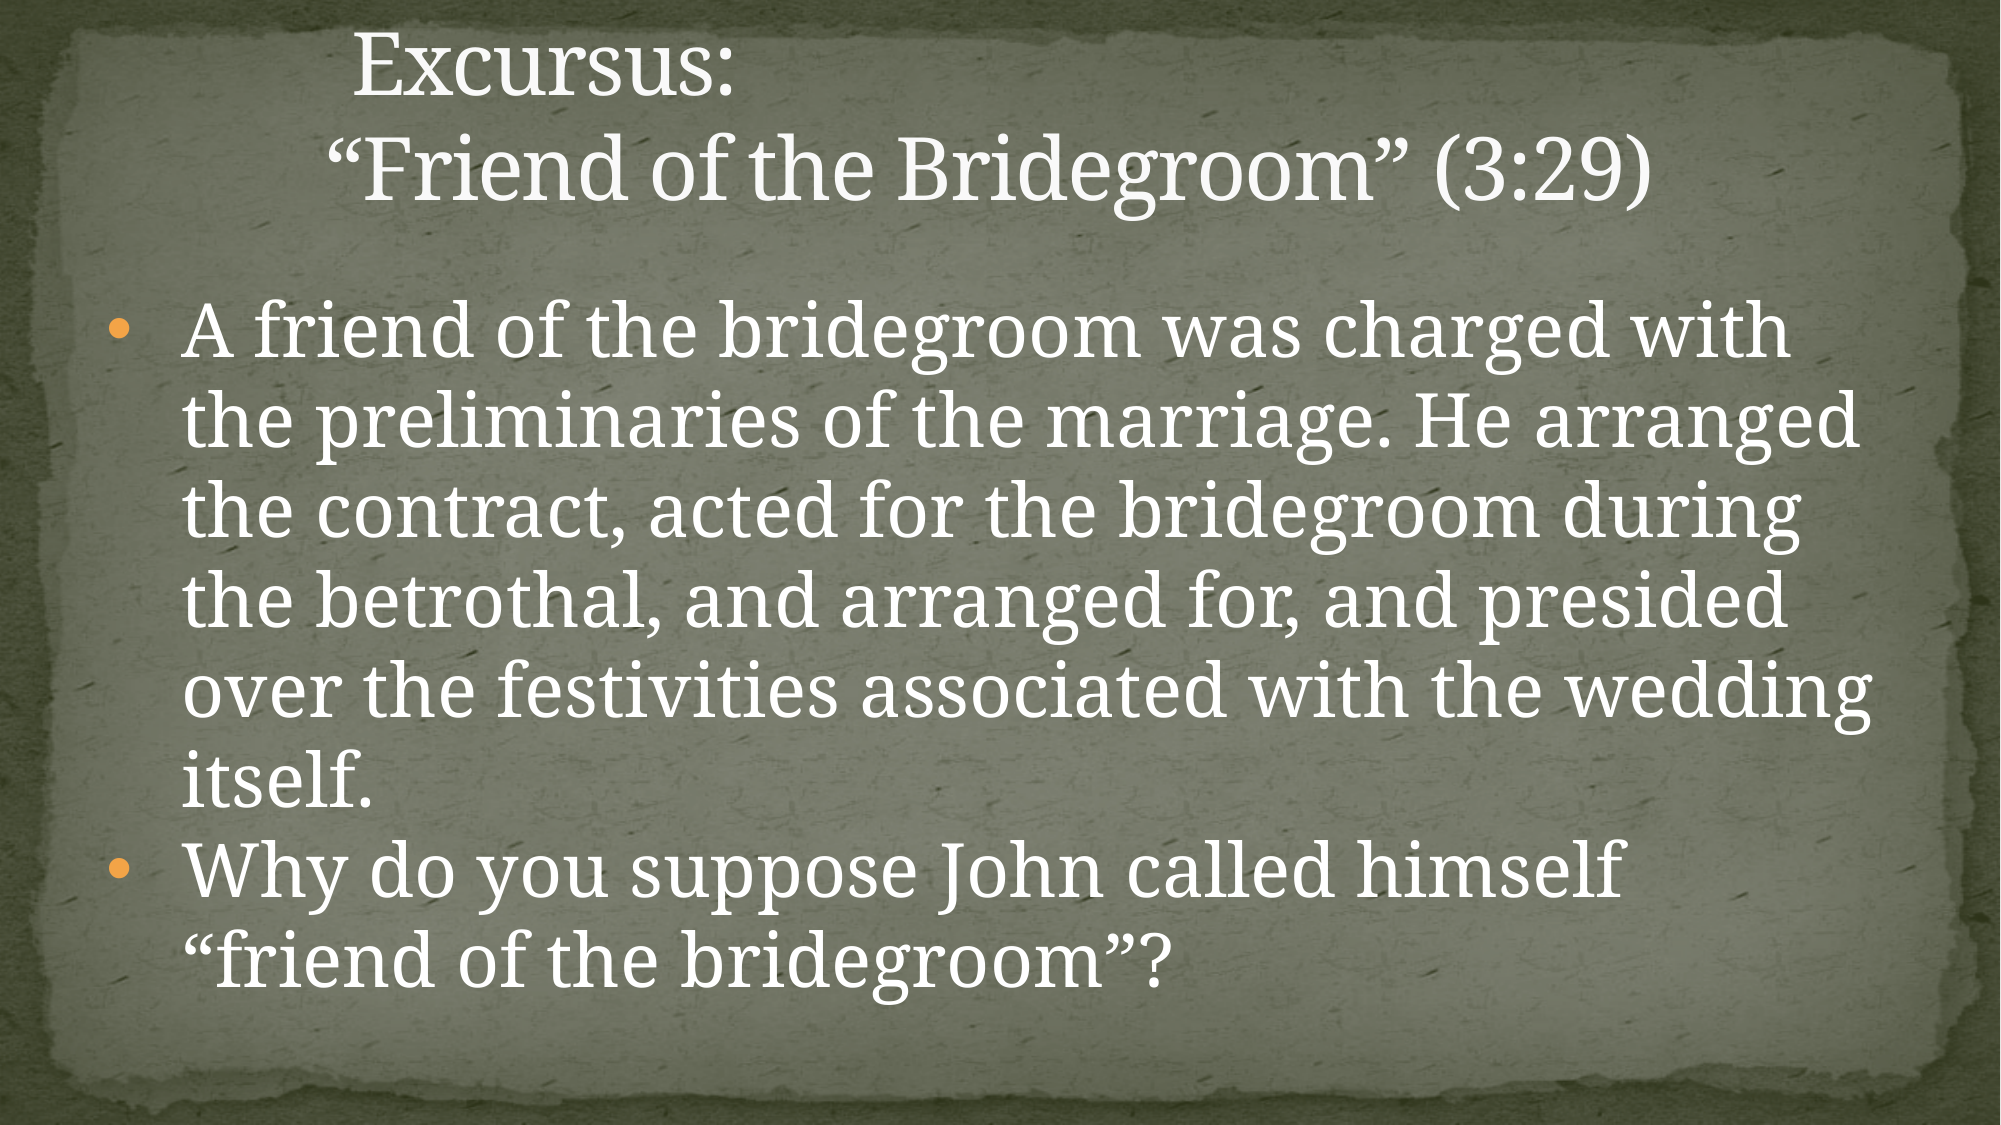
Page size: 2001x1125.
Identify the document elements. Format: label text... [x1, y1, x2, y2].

text_box A friend of the bridegroom was charged with the preliminaries of the marriage. He arranged the contract, acted for the bridegroom during the betrothal, and arranged for, and presided over the festivities associated with the wedding itself. Why do you suppose John called himself “friend of the bridegroom”? [91, 274, 1905, 1098]
title Excursus: “Friend of the Bridegroom” (3:29) [99, 24, 1900, 225]
